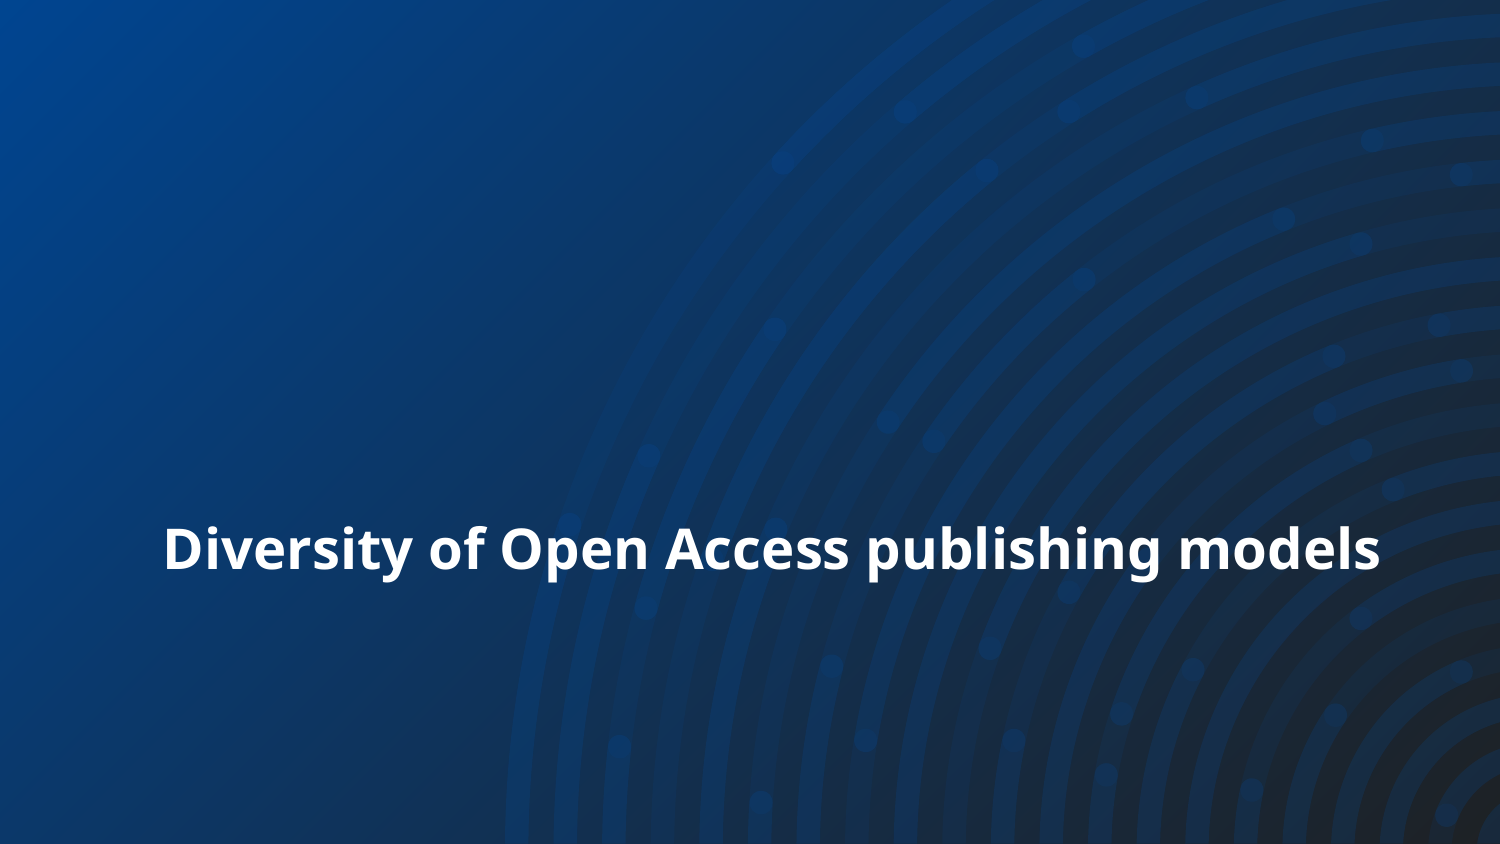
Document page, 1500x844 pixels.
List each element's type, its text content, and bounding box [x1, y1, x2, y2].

list Diversity of Open Access publishing models [132, 503, 1383, 586]
